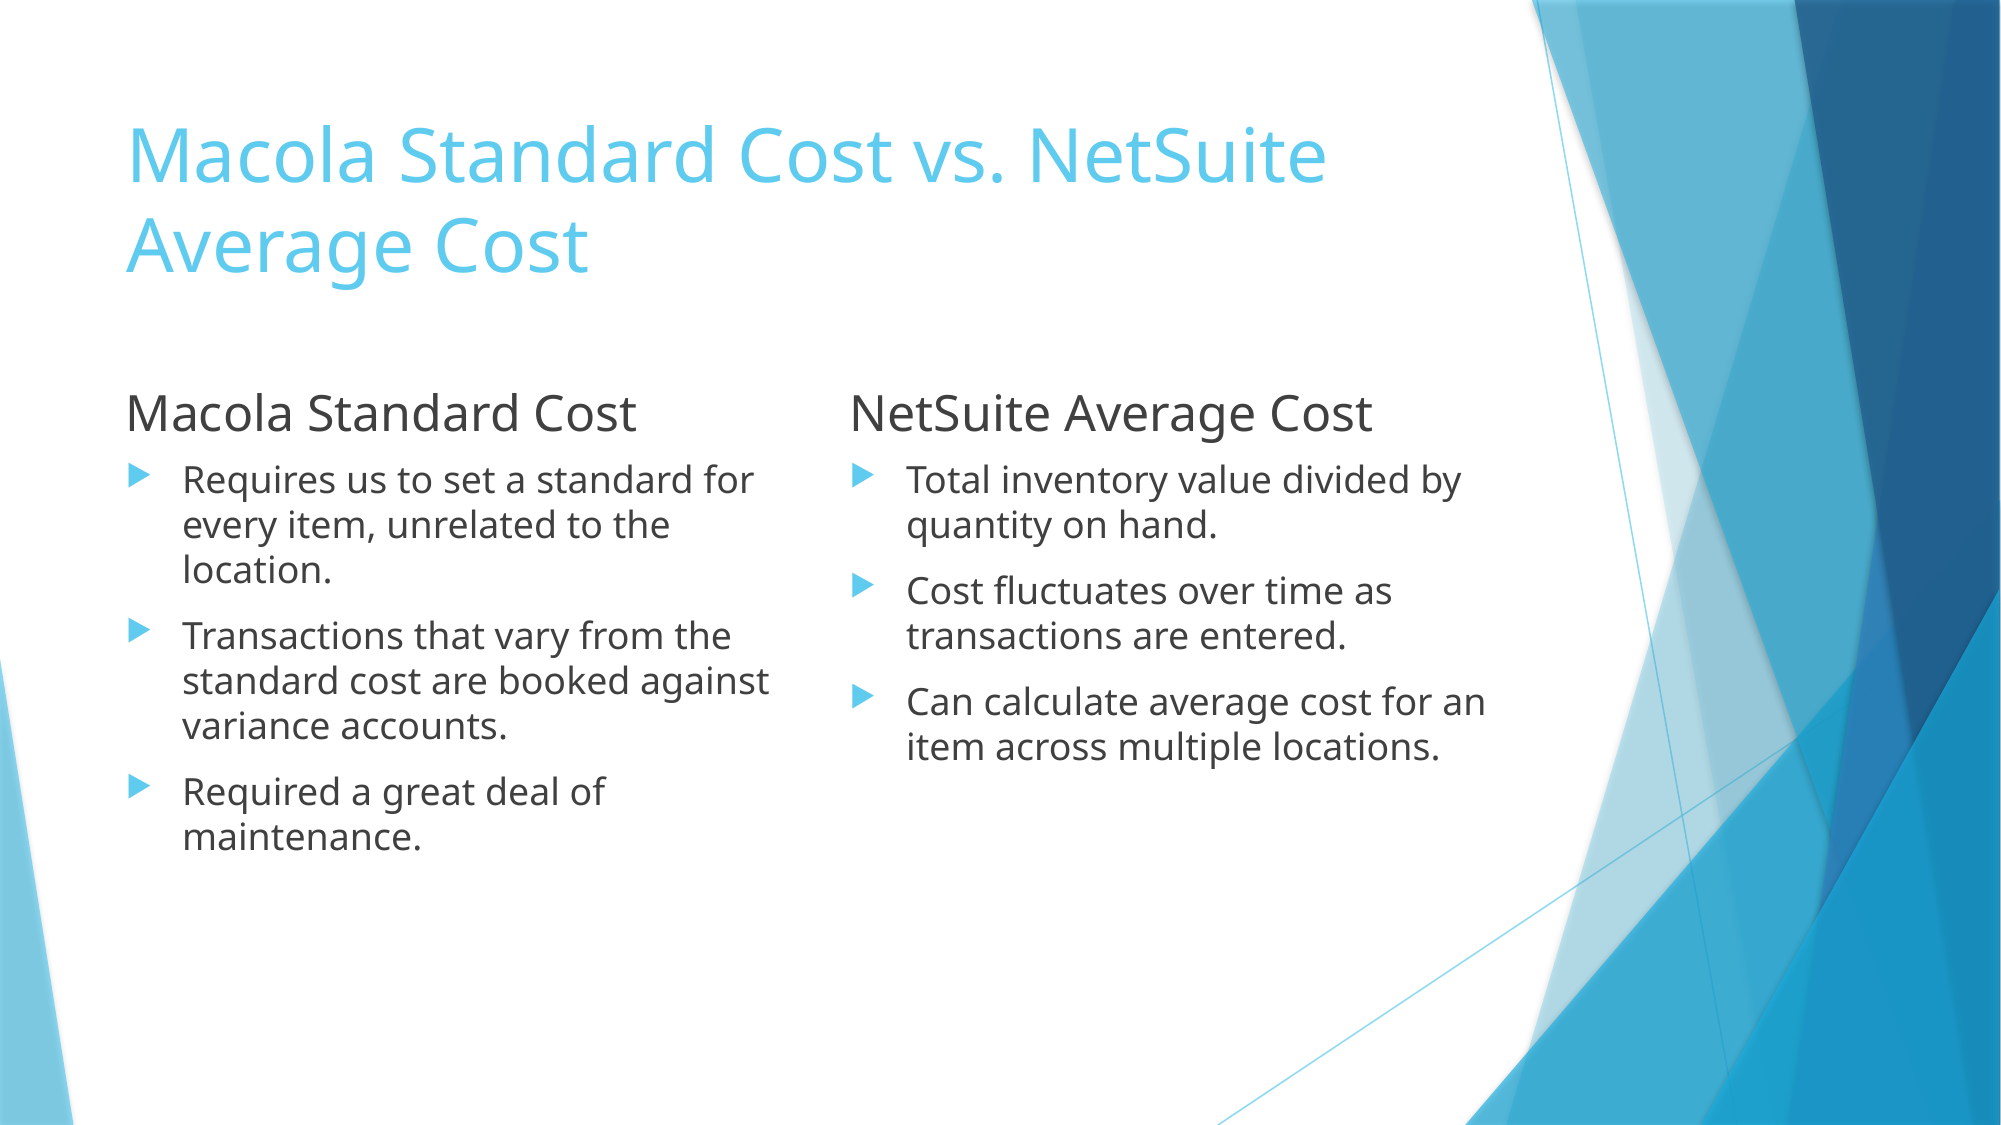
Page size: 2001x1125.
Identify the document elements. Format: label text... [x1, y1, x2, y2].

list Macola Standard Cost [110, 354, 798, 448]
list NetSuite Average Cost [834, 354, 1522, 448]
list Total inventory value divided by quantity on hand. Cost fluctuates over time as transactions are entered. Can calculate average cost for an item across multiple locations. [834, 448, 1522, 991]
list Requires us to set a standard for every item, unrelated to the location. Transactions that vary from the standard cost are booked against variance accounts. Required a great deal of maintenance. [110, 448, 798, 991]
title Macola Standard Cost vs. NetSuite Average Cost [111, 99, 1522, 317]
